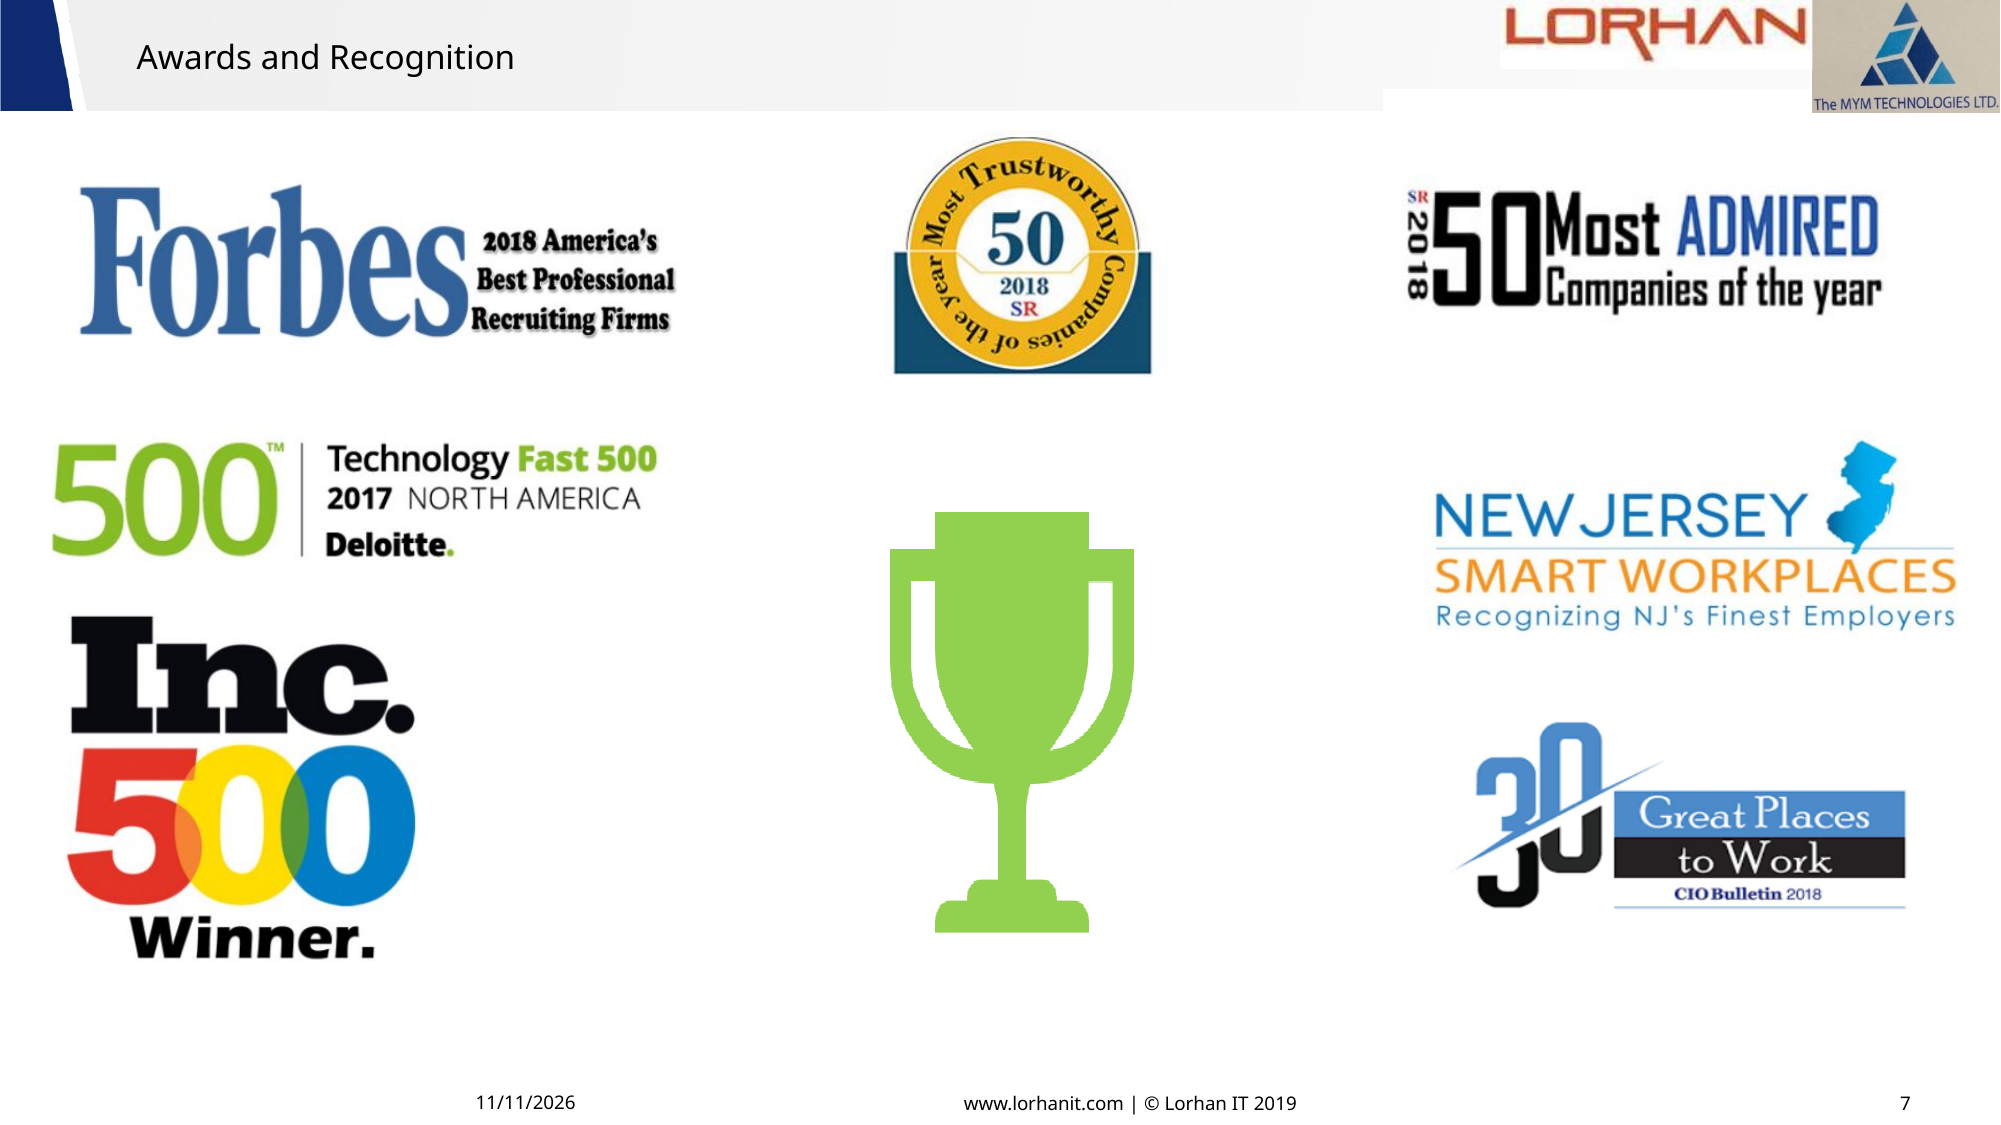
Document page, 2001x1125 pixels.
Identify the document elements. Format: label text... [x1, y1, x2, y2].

text_box www.lorhanit.com | © Lorhan IT 2019 [823, 1084, 1437, 1122]
picture [0, 0, 2000, 417]
text_box 7 [1851, 1084, 1960, 1122]
text_box Awards and Recognition [0, 14, 662, 103]
picture [1441, 713, 1927, 920]
picture [844, 467, 1179, 979]
picture [1424, 429, 1958, 650]
text_box 29-08-2019 [409, 1084, 642, 1122]
text_box [1499, 0, 1812, 69]
picture [70, 160, 679, 368]
picture [777, 130, 1270, 378]
picture [2, 410, 721, 970]
